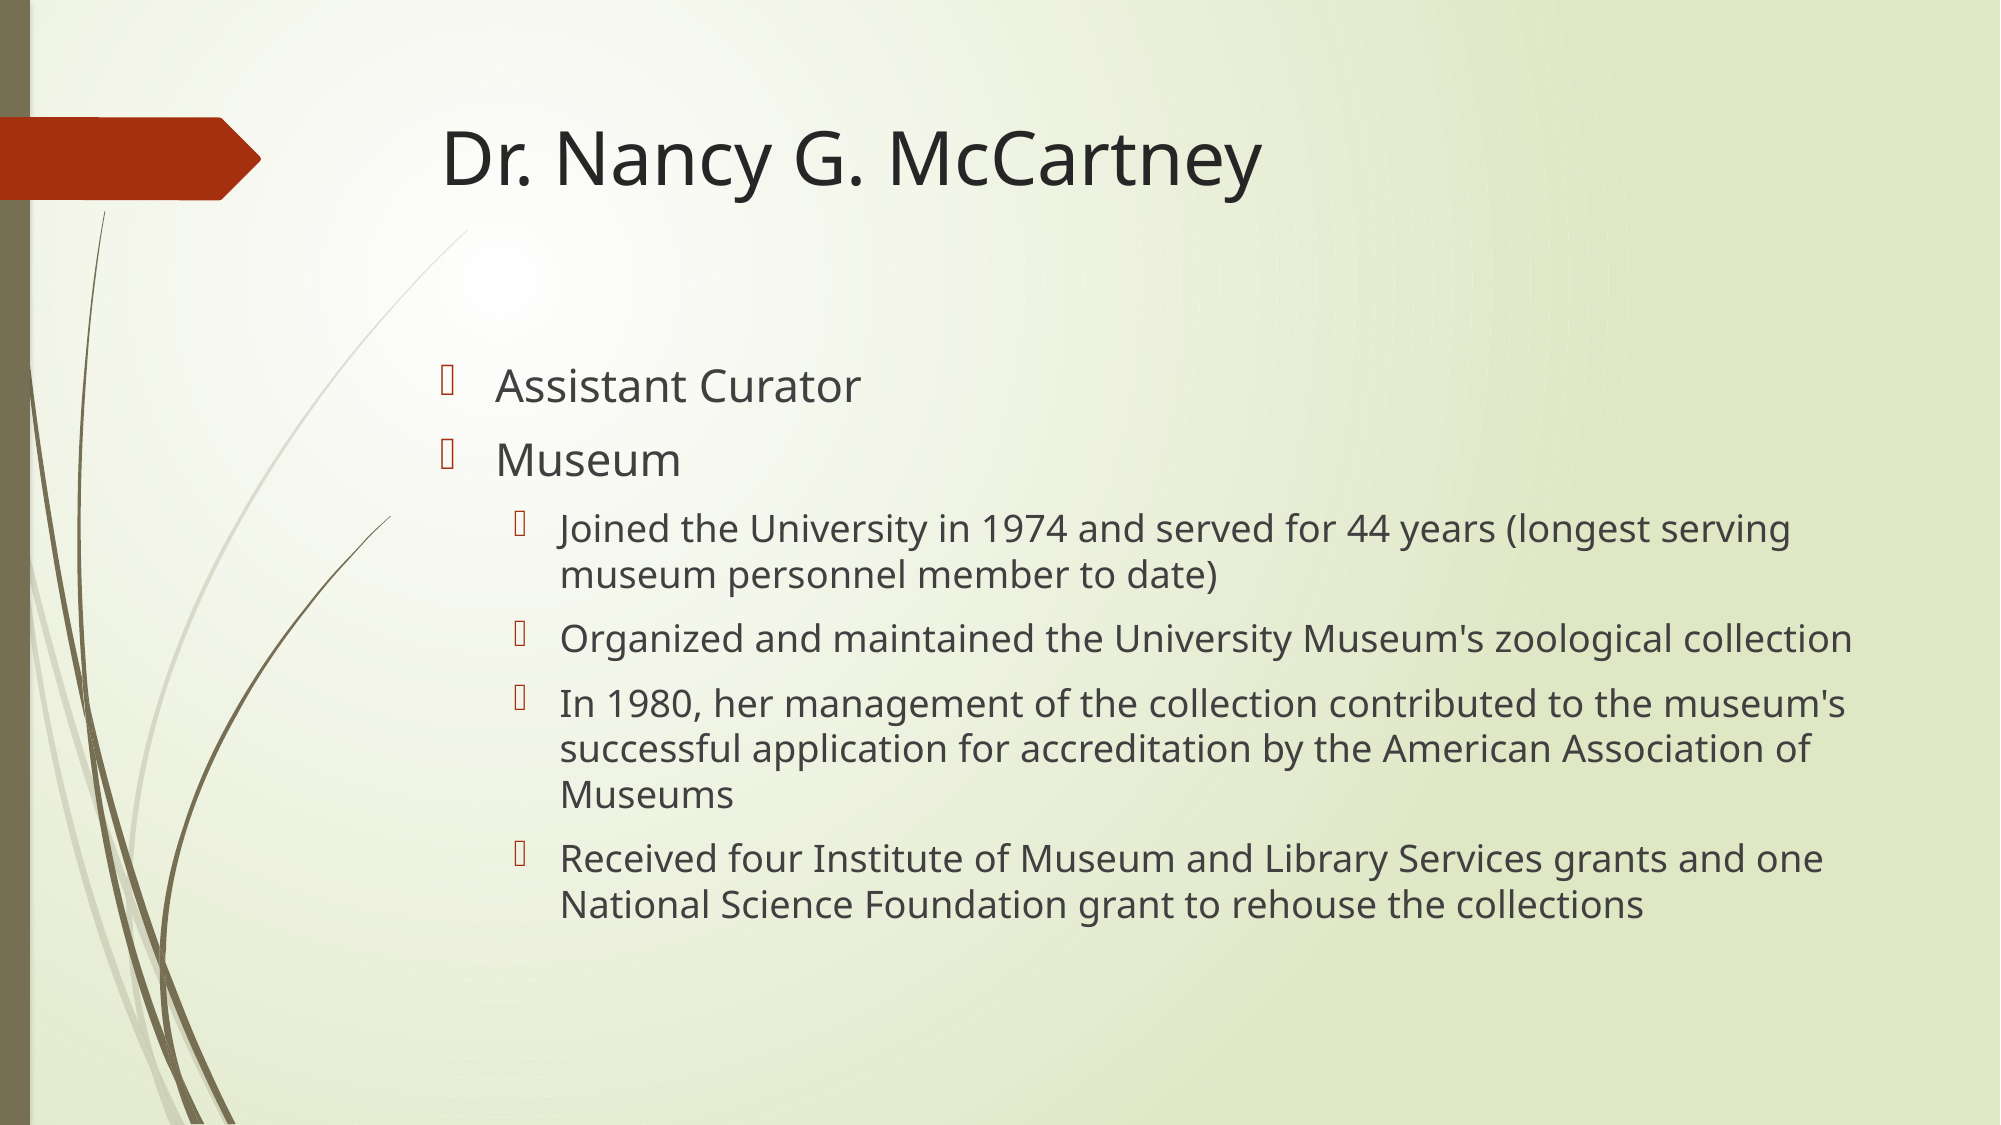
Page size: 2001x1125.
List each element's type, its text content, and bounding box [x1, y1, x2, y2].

list Assistant Curator Museum Joined the University in 1974 and served for 44 years (longest serving museum personnel member to date) Organized and maintained the University Museum's zoological collection In 1980, her management of the collection contributed to the museum's successful application for accreditation by the American Association of Museums Received four Institute of Museum and Library Services grants and one National Science Foundation grant to rehouse the collections [424, 350, 1888, 970]
title Dr. Nancy G. McCartney [425, 102, 1888, 313]
